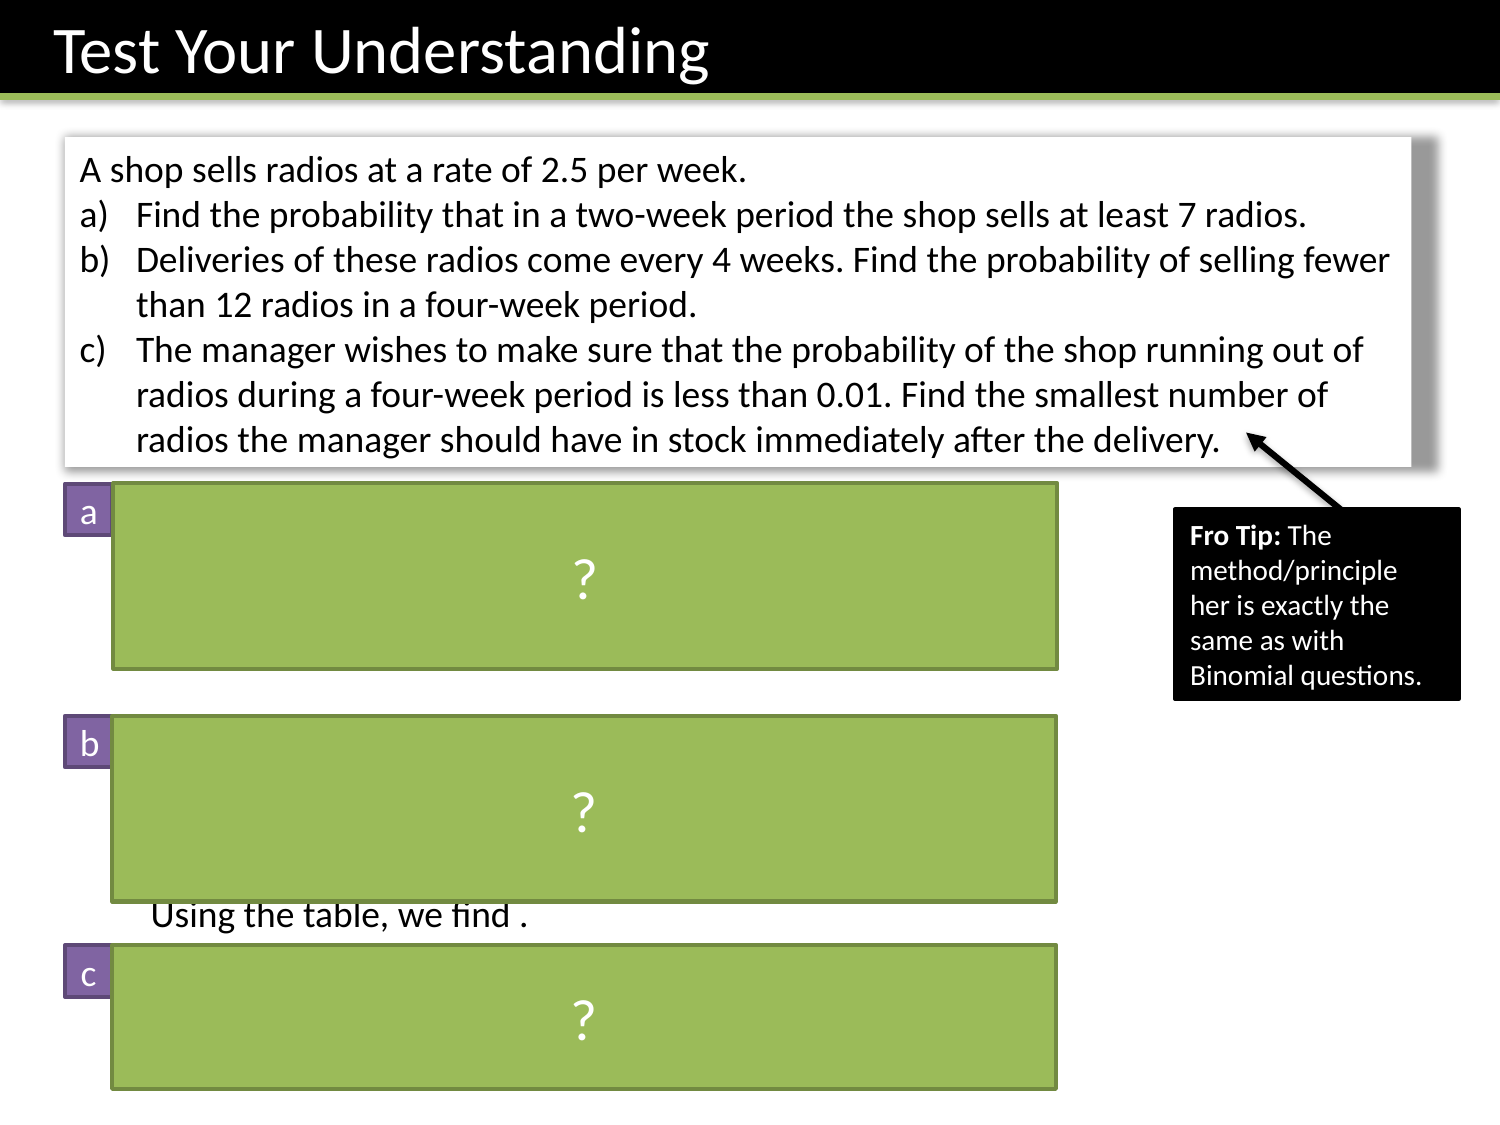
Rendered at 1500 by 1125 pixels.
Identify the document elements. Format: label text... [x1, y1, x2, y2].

text_box a [63, 482, 111, 537]
text_box c [63, 943, 110, 999]
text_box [0, 0, 1500, 99]
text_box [1245, 432, 1341, 510]
text_box b [63, 714, 110, 769]
text_box ? [110, 714, 1058, 904]
text_box Fro Tip: The method/principle her is exactly the same as with Binomial questions. [1173, 507, 1461, 701]
text_box ? [111, 481, 1059, 671]
text_box ? [110, 943, 1058, 1091]
text_box A shop sells radios at a rate of 2.5 per week. Find the probability that in a two-week period the shop sells at least 7 radios. Deliveries of these radios come every 4 weeks. Find the probability of selling fewer than 12 radios in a four-week period. The manager wishes to make sure that the probability of the shop running out of radios during a four-week period is less than 0.01. Find the smallest number of radios the manager should have in stock immediately after the delivery. [64, 137, 1412, 467]
